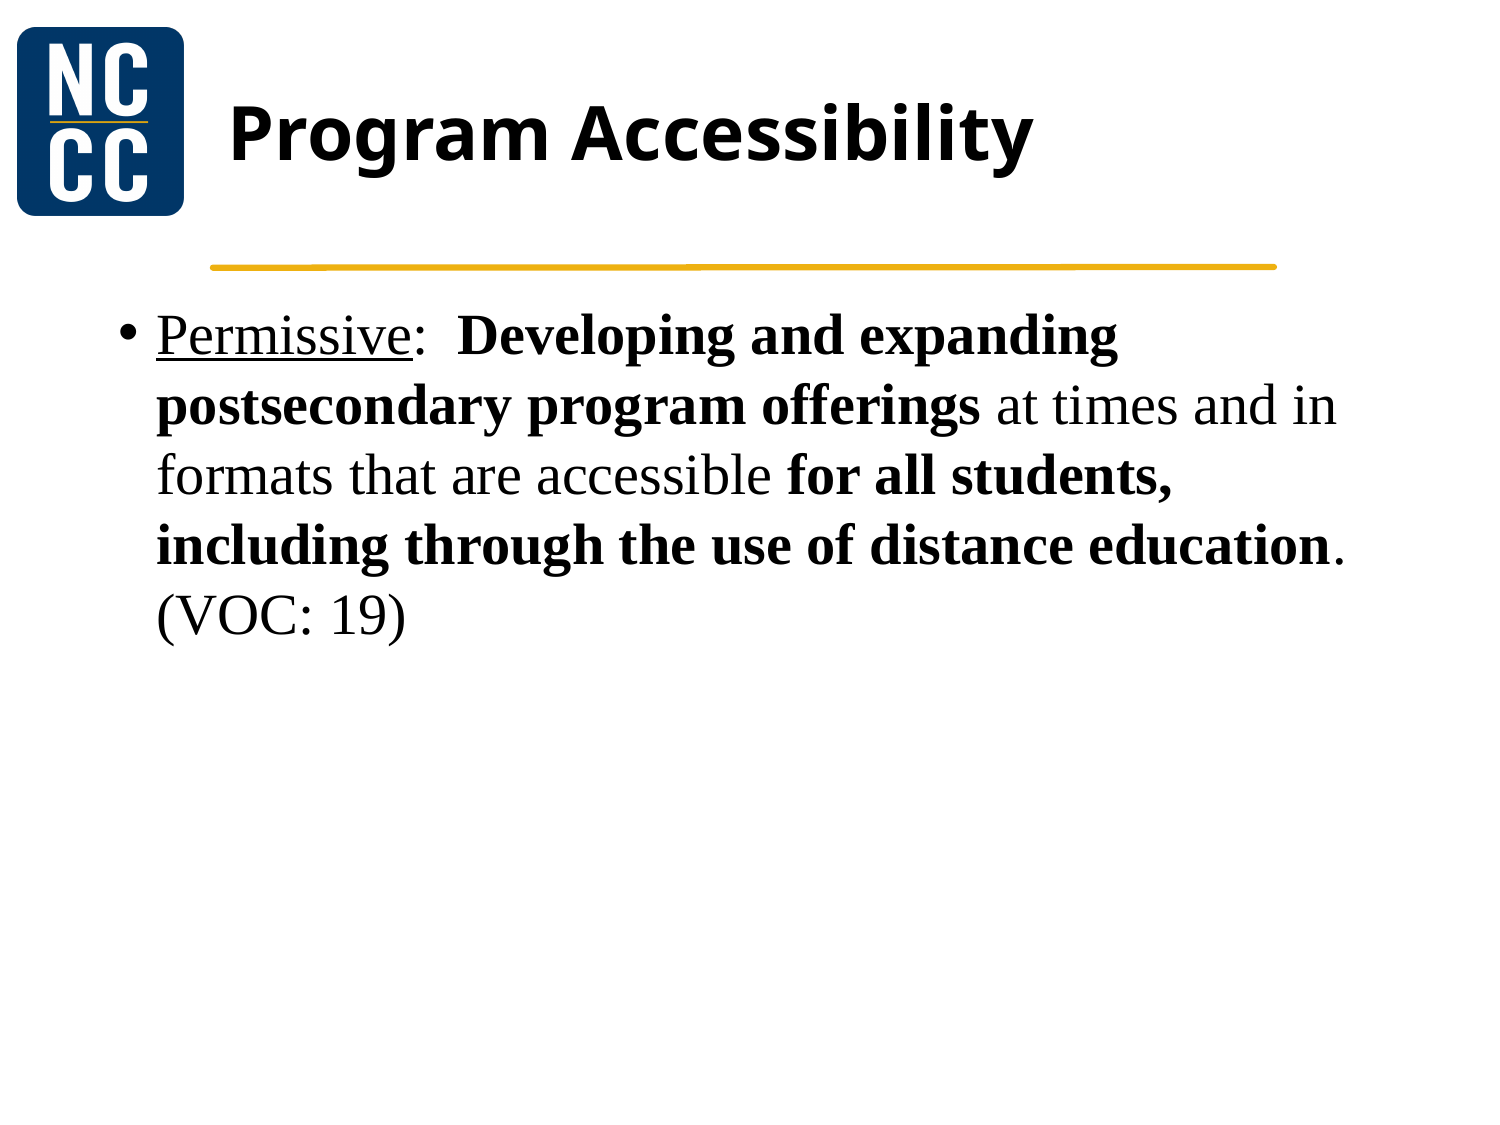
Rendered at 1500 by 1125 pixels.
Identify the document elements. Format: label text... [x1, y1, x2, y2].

list Permissive: Developing and expanding postsecondary program offerings at times and in formats that are accessible for all students, including through the use of distance education. (VOC: 19) [103, 288, 1397, 1066]
title Program Accessibility [212, 27, 1421, 246]
picture [17, 27, 184, 216]
